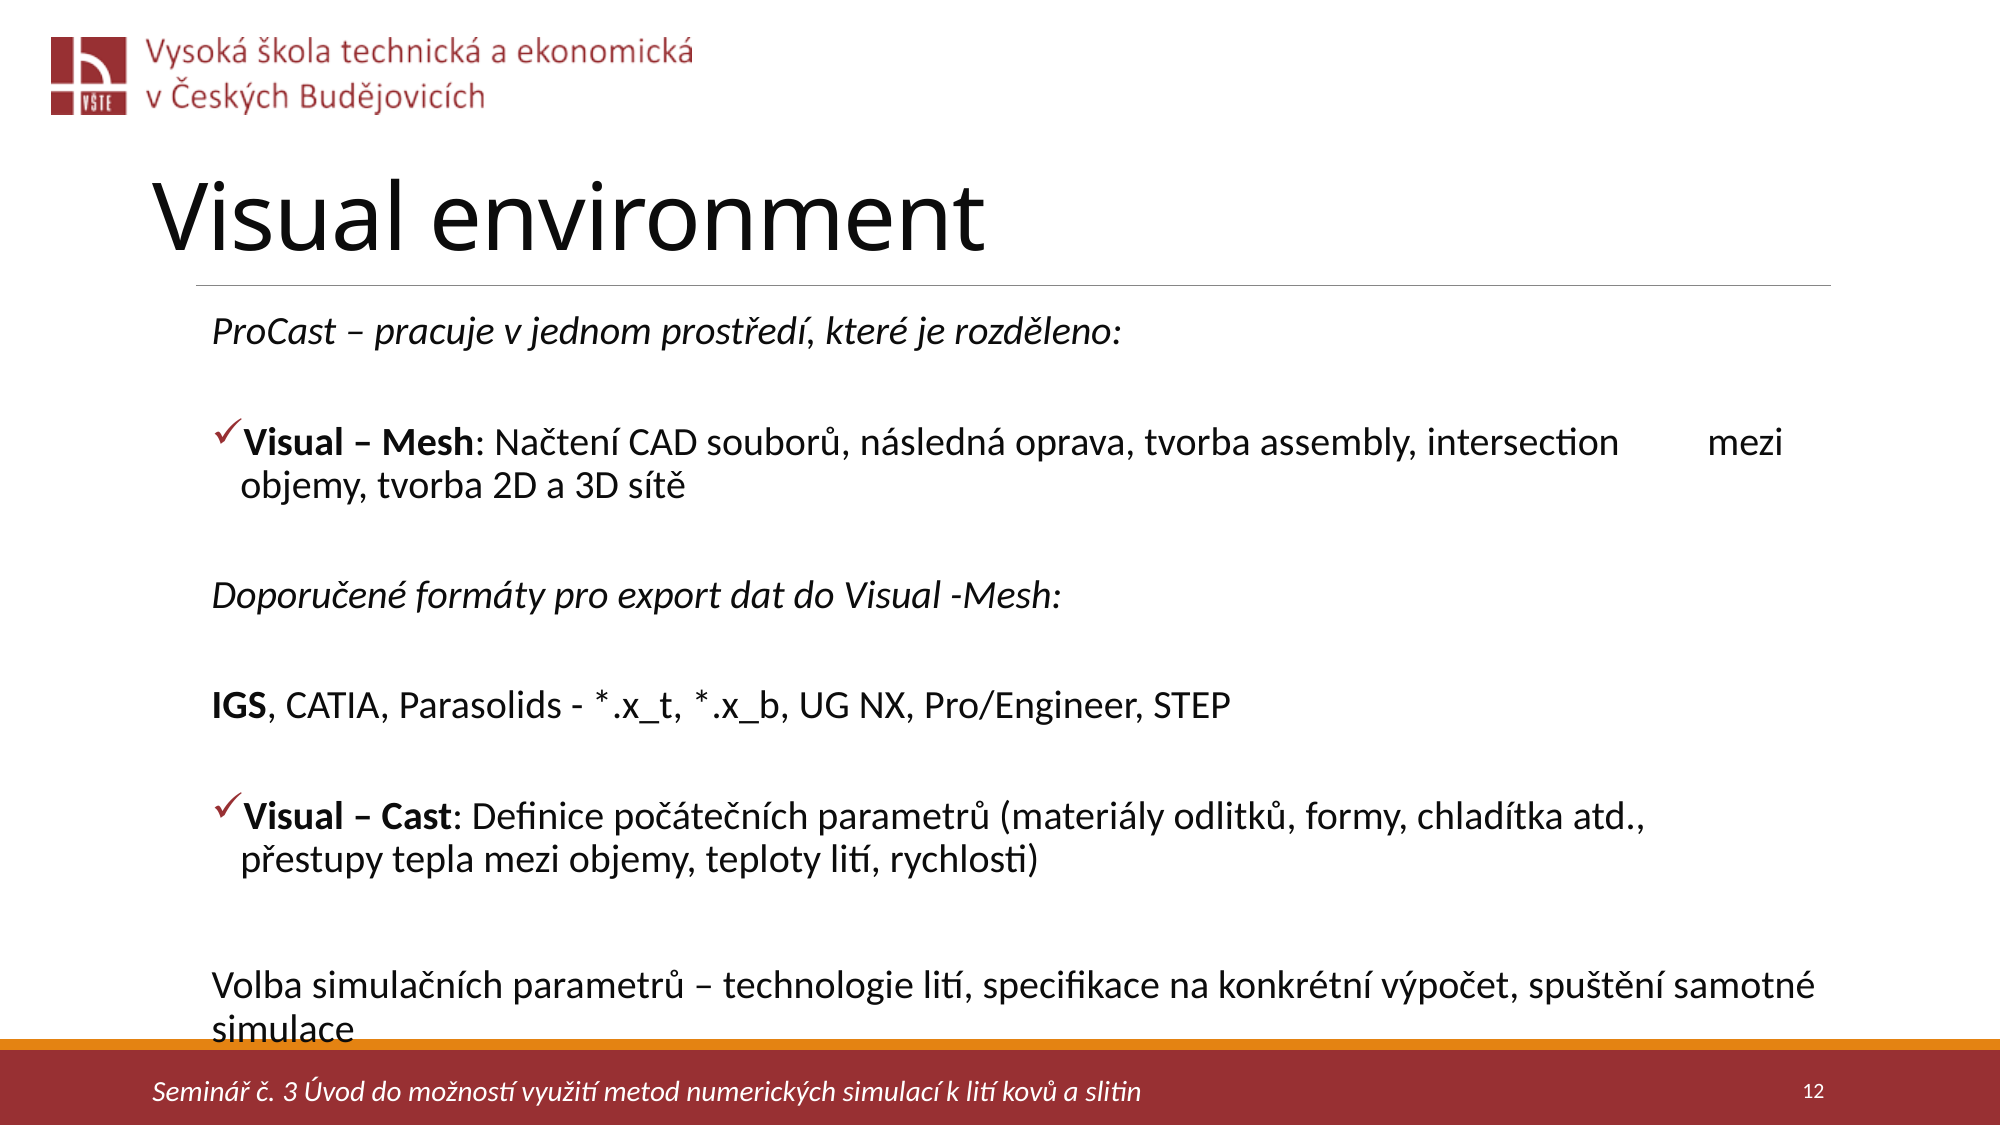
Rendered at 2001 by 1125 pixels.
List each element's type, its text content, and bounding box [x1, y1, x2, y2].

picture [50, 37, 693, 115]
slide_number 12 [1624, 1059, 1840, 1120]
footer Seminář č. 3 Úvod do možností využití metod numerických simulací k lití kovů a slitin [137, 1059, 1437, 1120]
list ProCast – pracuje v jednom prostředí, které je rozděleno: Visual – Mesh: Načtení CAD souborů, následná oprava, tvorba assembly, intersection mezi objemy, tvorba 2D a 3D sítě Doporučené formáty pro export dat do Visual -Mesh: IGS, CATIA, Parasolids - *.x_t, *.x_b, UG NX, Pro/Engineer, STEP Visual – Cast: Definice počátečních parametrů (materiály odlitků, formy, chladítka atd., přestupy tepla mezi objemy, teploty lití, rychlosti) Volba simulačních parametrů – technologie lití, specifikace na konkrétní výpočet, spuštění samotné simulace [180, 302, 1830, 1060]
title Visual environment [137, 136, 1863, 278]
